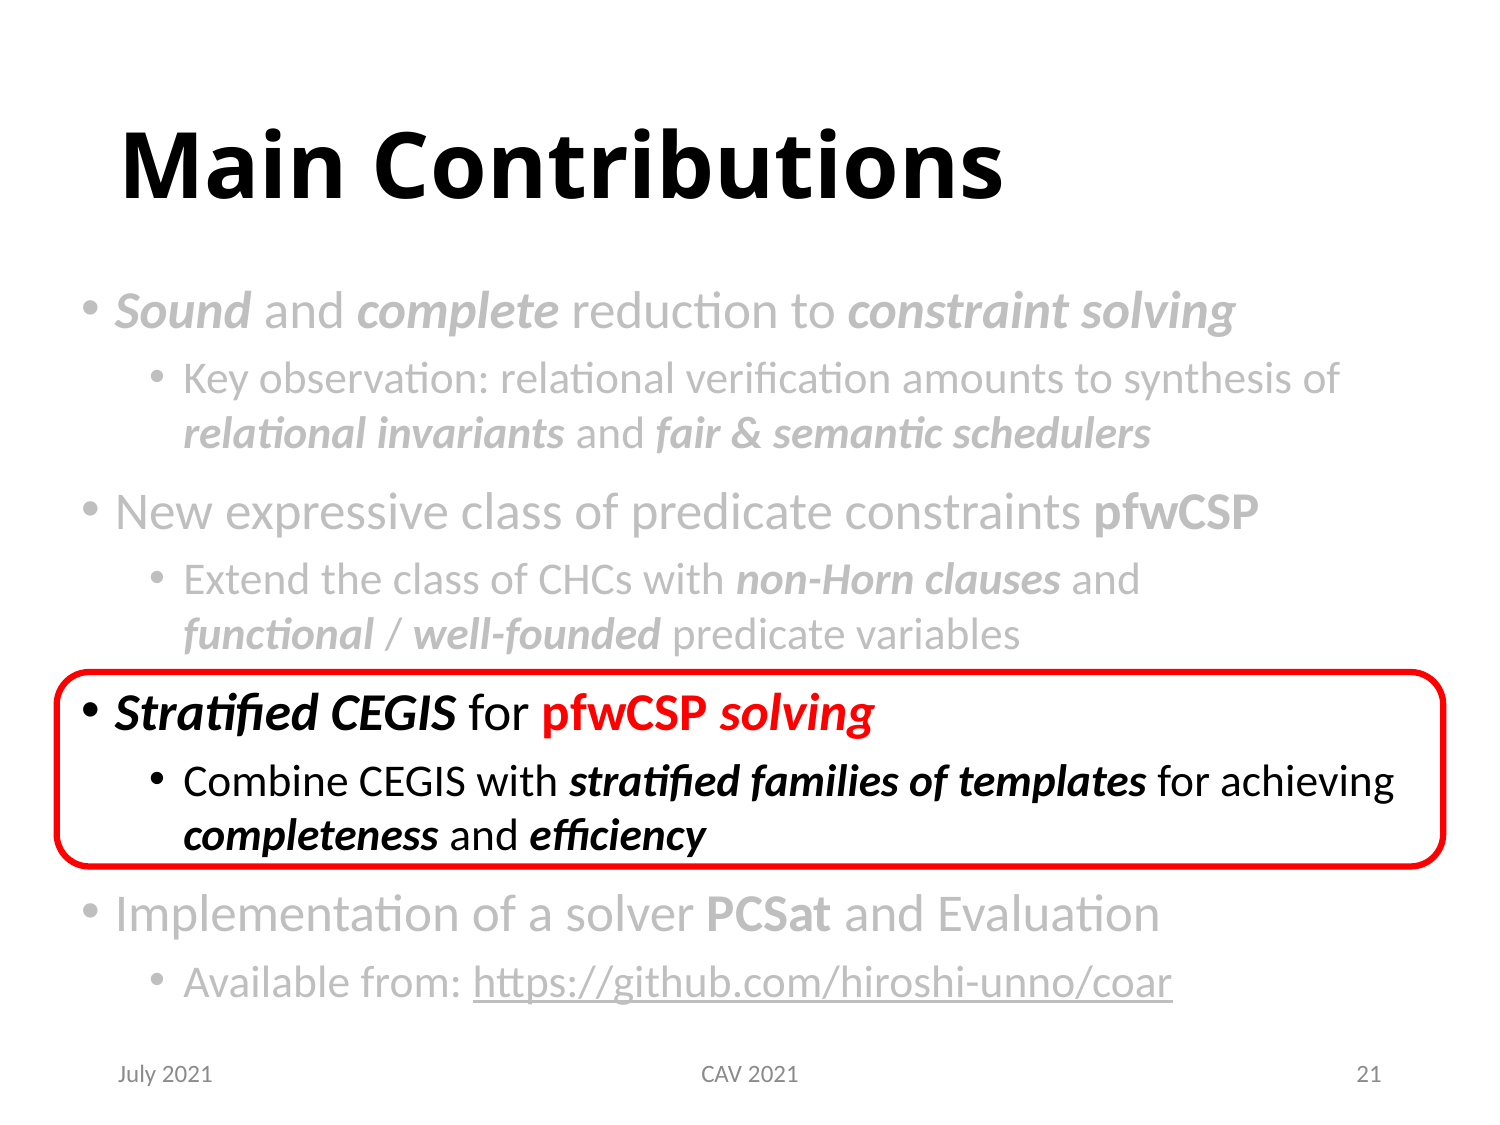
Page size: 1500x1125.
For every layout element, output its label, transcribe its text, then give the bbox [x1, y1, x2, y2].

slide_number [103, 1042, 441, 1103]
title Main Contributions [103, 59, 1397, 267]
footer CAV 2021 [496, 1042, 1004, 1103]
text_box [56, 671, 1444, 867]
slide_number 21 [1059, 1042, 1397, 1103]
list Sound and complete reduction to constraint solving Key observation: relational verification amounts to synthesis of relational invariants and fair & semantic schedulers New expressive class of predicate constraints pfwCSP Extend the class of CHCs with non-Horn clauses and functional / well-founded predicate variables Stratified CEGIS for pfwCSP solving Combine CEGIS with stratified families of templates for achieving completeness and efficiency Implementation of a solver PCSat and Evaluation Available from: https://github.com/hiroshi-unno/coar [65, 267, 1434, 681]
list Sound and complete reduction to constraint solving Key observation: relational verification amounts to synthesis of relational invariants and fair & semantic schedulers New expressive class of predicate constraints pfwCSP Extend the class of CHCs with non-Horn clauses and functional / well-founded predicate variables Stratified CEGIS for pfwCSP solving Combine CEGIS with stratified families of templates for achieving completeness and efficiency Implementation of a solver PCSat and Evaluation Available from: https://github.com/hiroshi-unno/coar [65, 857, 1434, 1020]
